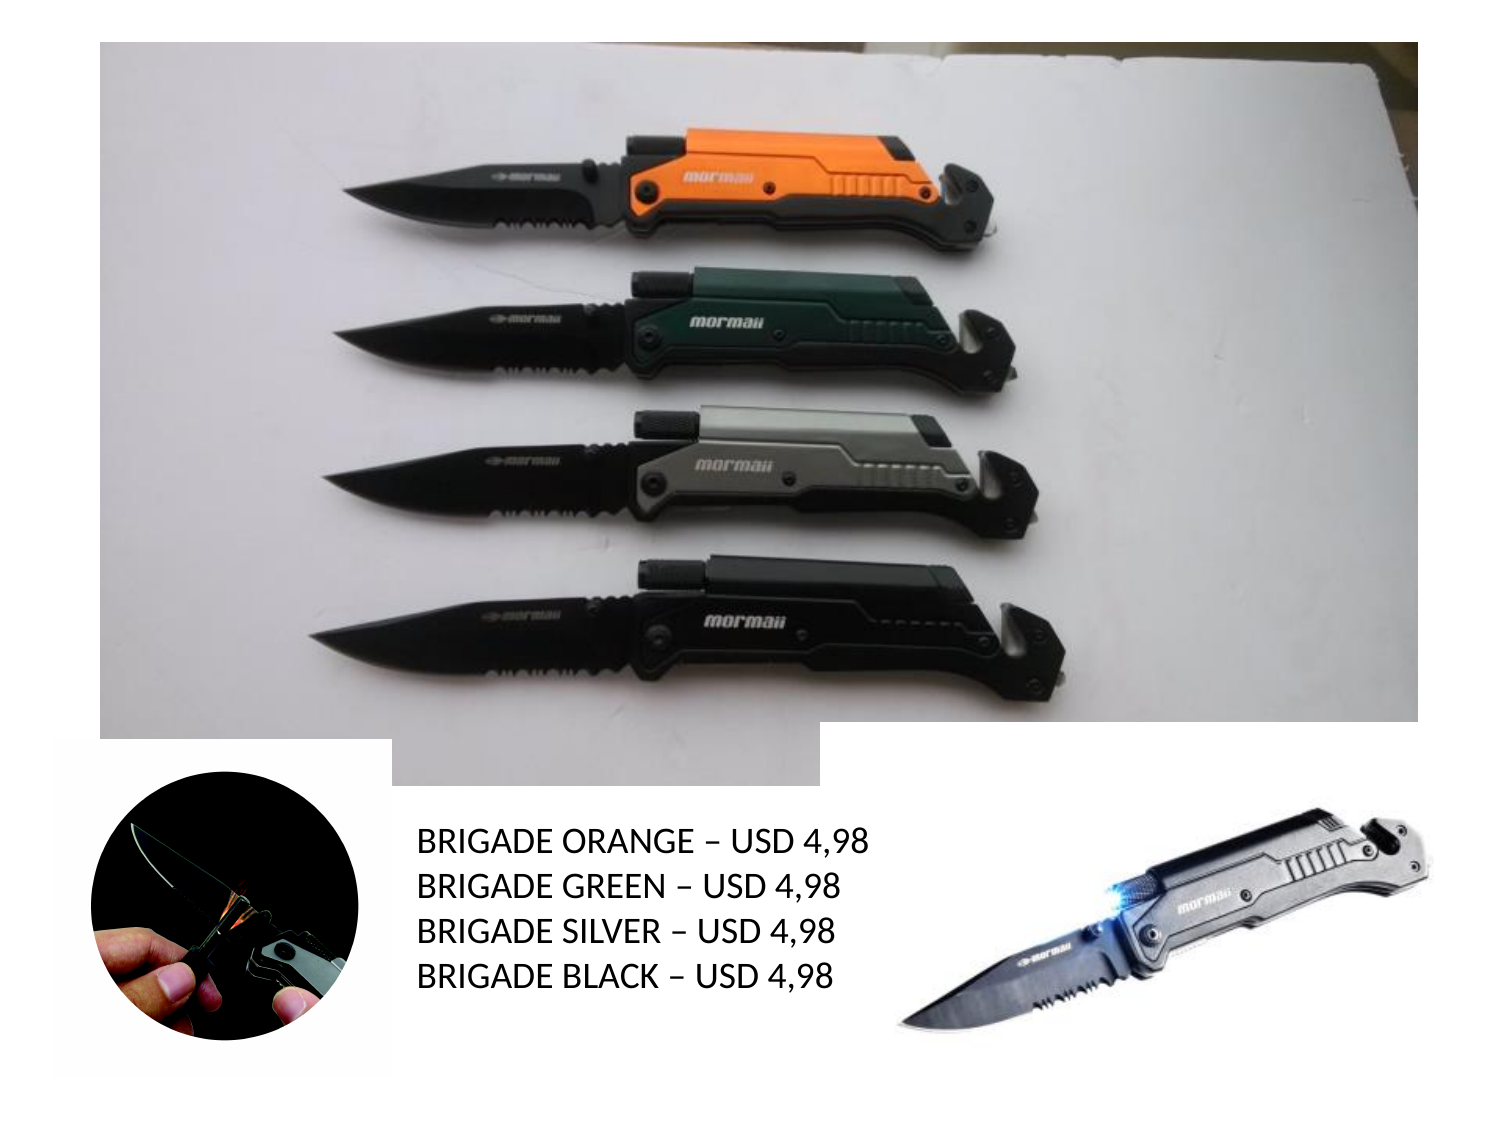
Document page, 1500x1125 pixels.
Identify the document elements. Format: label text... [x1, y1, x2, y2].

text_box BRIGADE ORANGE – USD 4,98 BRIGADE GREEN – USD 4,98 BRIGADE SILVER – USD 4,98 BRIGADE BLACK – USD 4,98 [401, 808, 815, 1004]
picture [52, 42, 1484, 1103]
